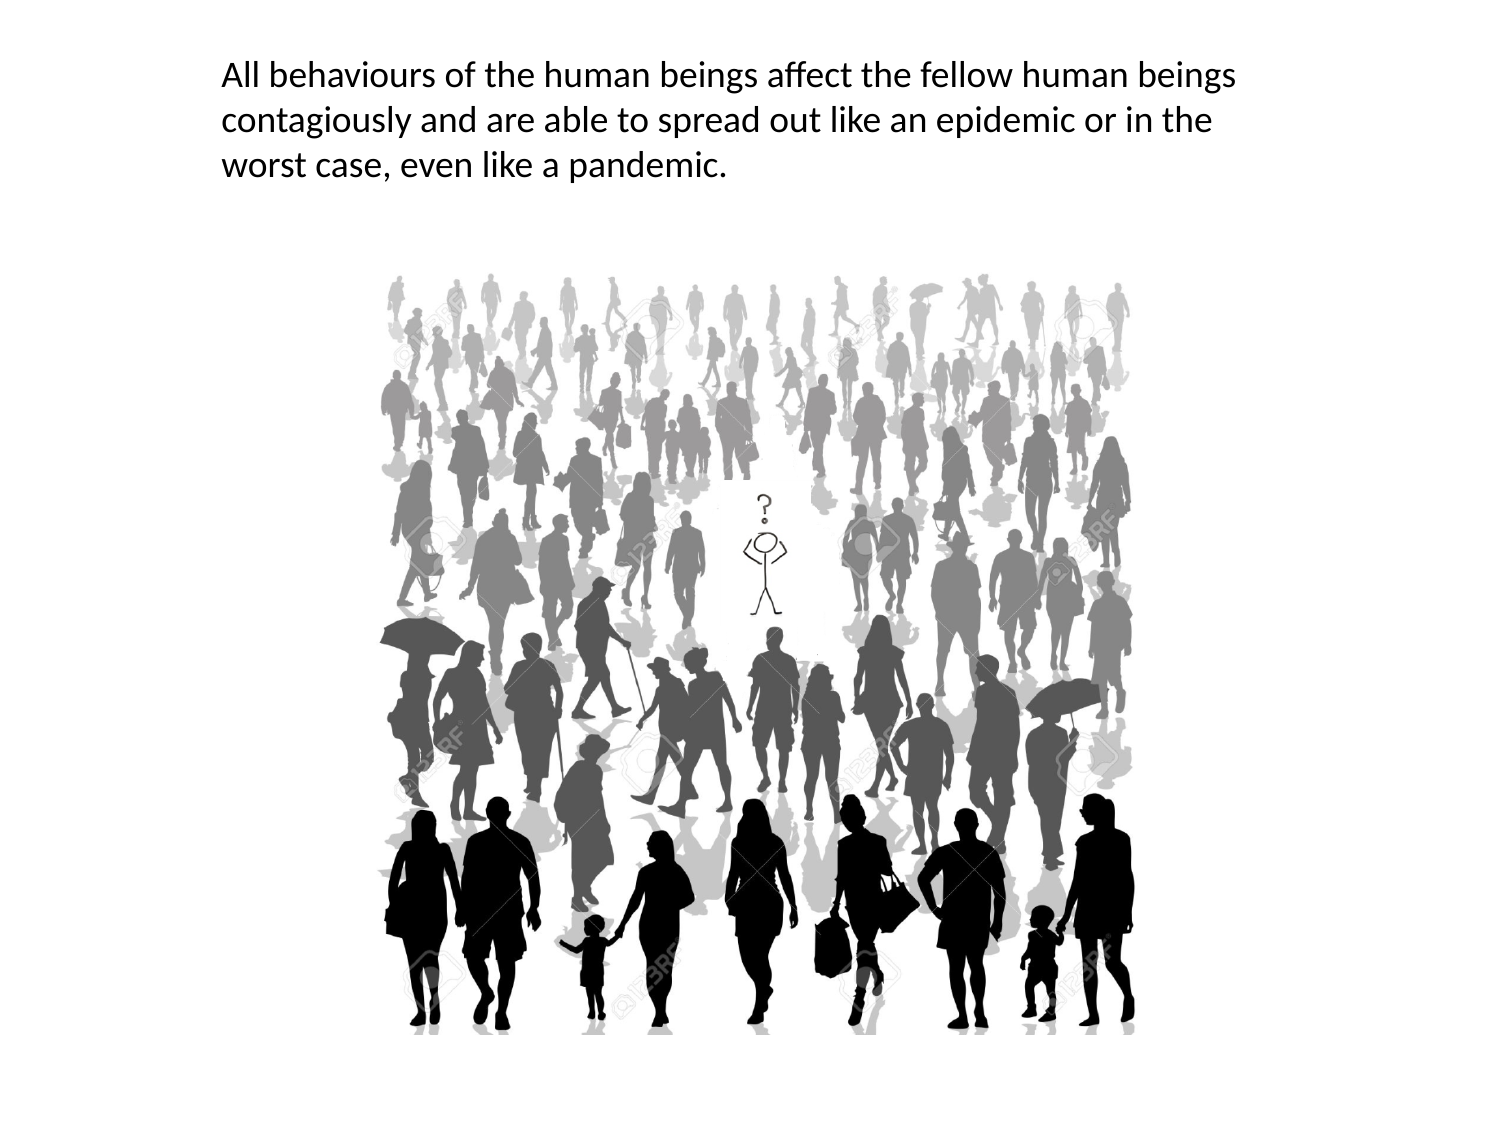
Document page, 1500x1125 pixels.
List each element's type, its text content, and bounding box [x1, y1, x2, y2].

picture [371, 266, 1140, 1036]
text_box All behaviours of the human beings affect the fellow human beings contagiously and are able to spread out like an epidemic or in the worst case, even like a pandemic. [206, 42, 1302, 193]
